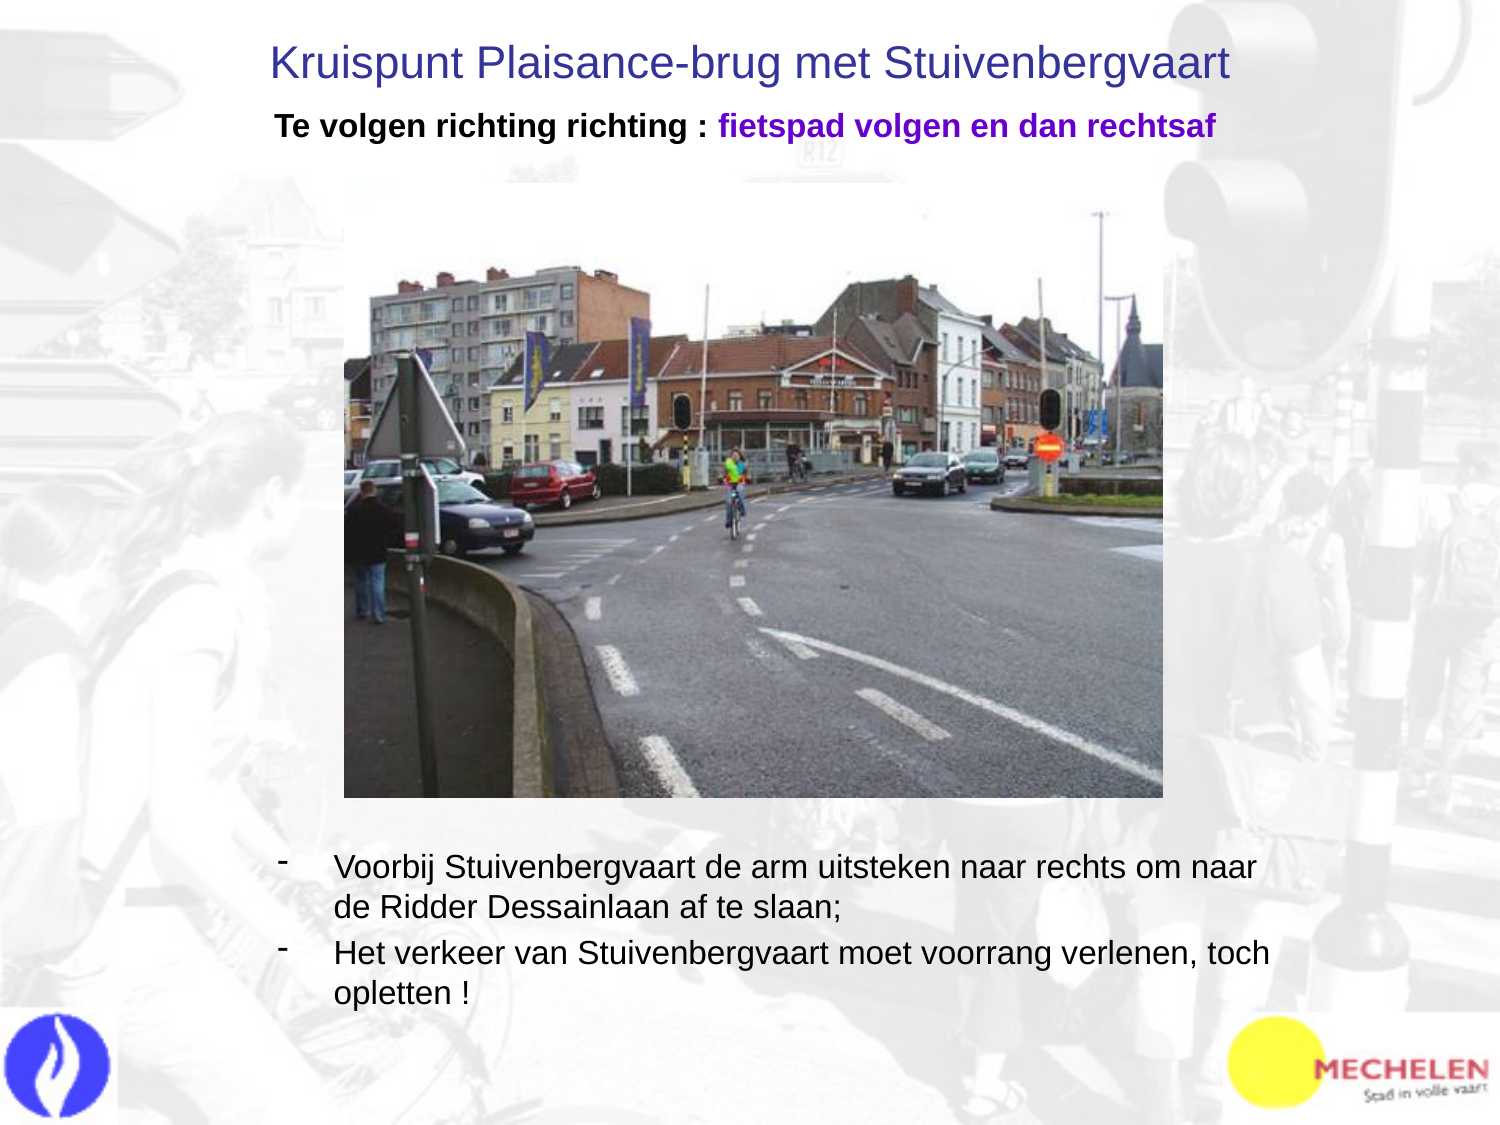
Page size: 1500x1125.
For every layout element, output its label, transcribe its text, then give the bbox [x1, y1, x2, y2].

text_box Voorbij Stuivenbergvaart de arm uitsteken naar rechts om naar de Ridder Dessainlaan af te slaan; Het verkeer van Stuivenbergvaart moet voorrang verlenen, toch opletten ! [262, 837, 1313, 1000]
picture [0, 0, 1500, 1125]
text_box Kruispunt Plaisance-brug met Stuivenbergvaart Te volgen richting richting : fietspad volgen en dan rechtsaf [237, 24, 1263, 152]
